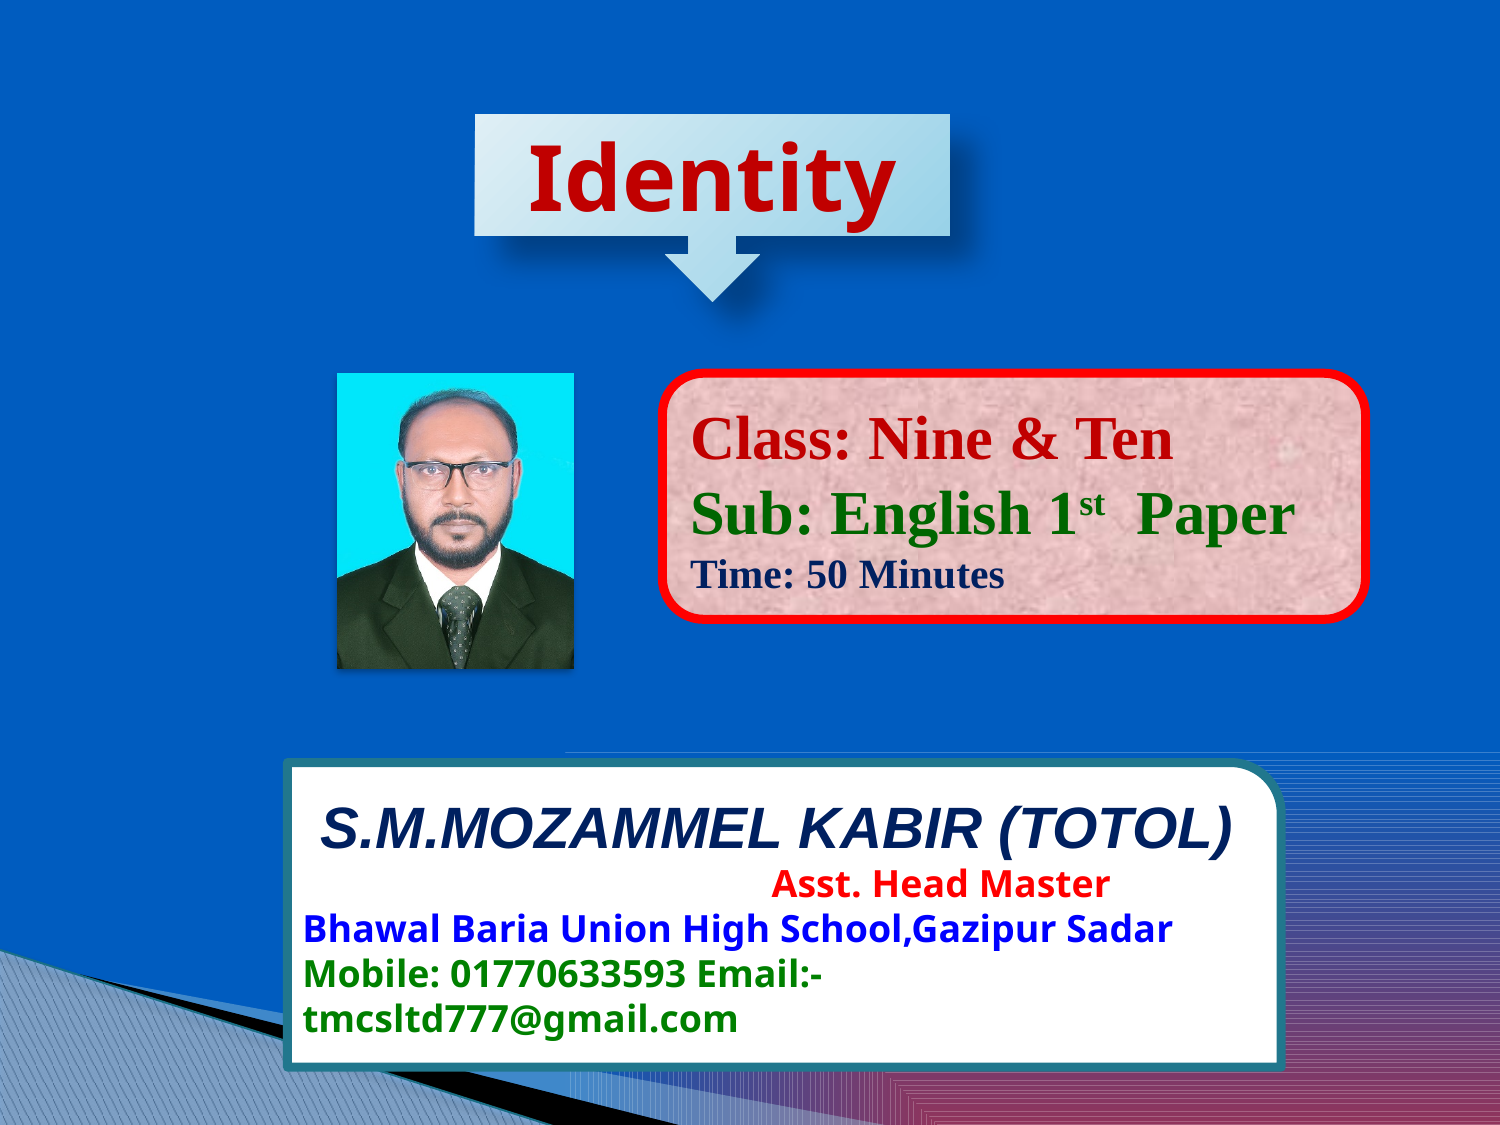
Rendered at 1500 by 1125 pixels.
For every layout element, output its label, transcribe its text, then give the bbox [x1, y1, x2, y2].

picture [337, 372, 574, 669]
text_box Identity [470, 109, 955, 307]
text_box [662, 372, 1379, 620]
text_box S.M.MOZAMMEL KABIR (TOTOL) Asst. Head Master Bhawal Baria Union High School,Gazipur Sadar Mobile: 01770633593 Email:- tmcsltd777@gmail.com [282, 758, 1286, 1072]
